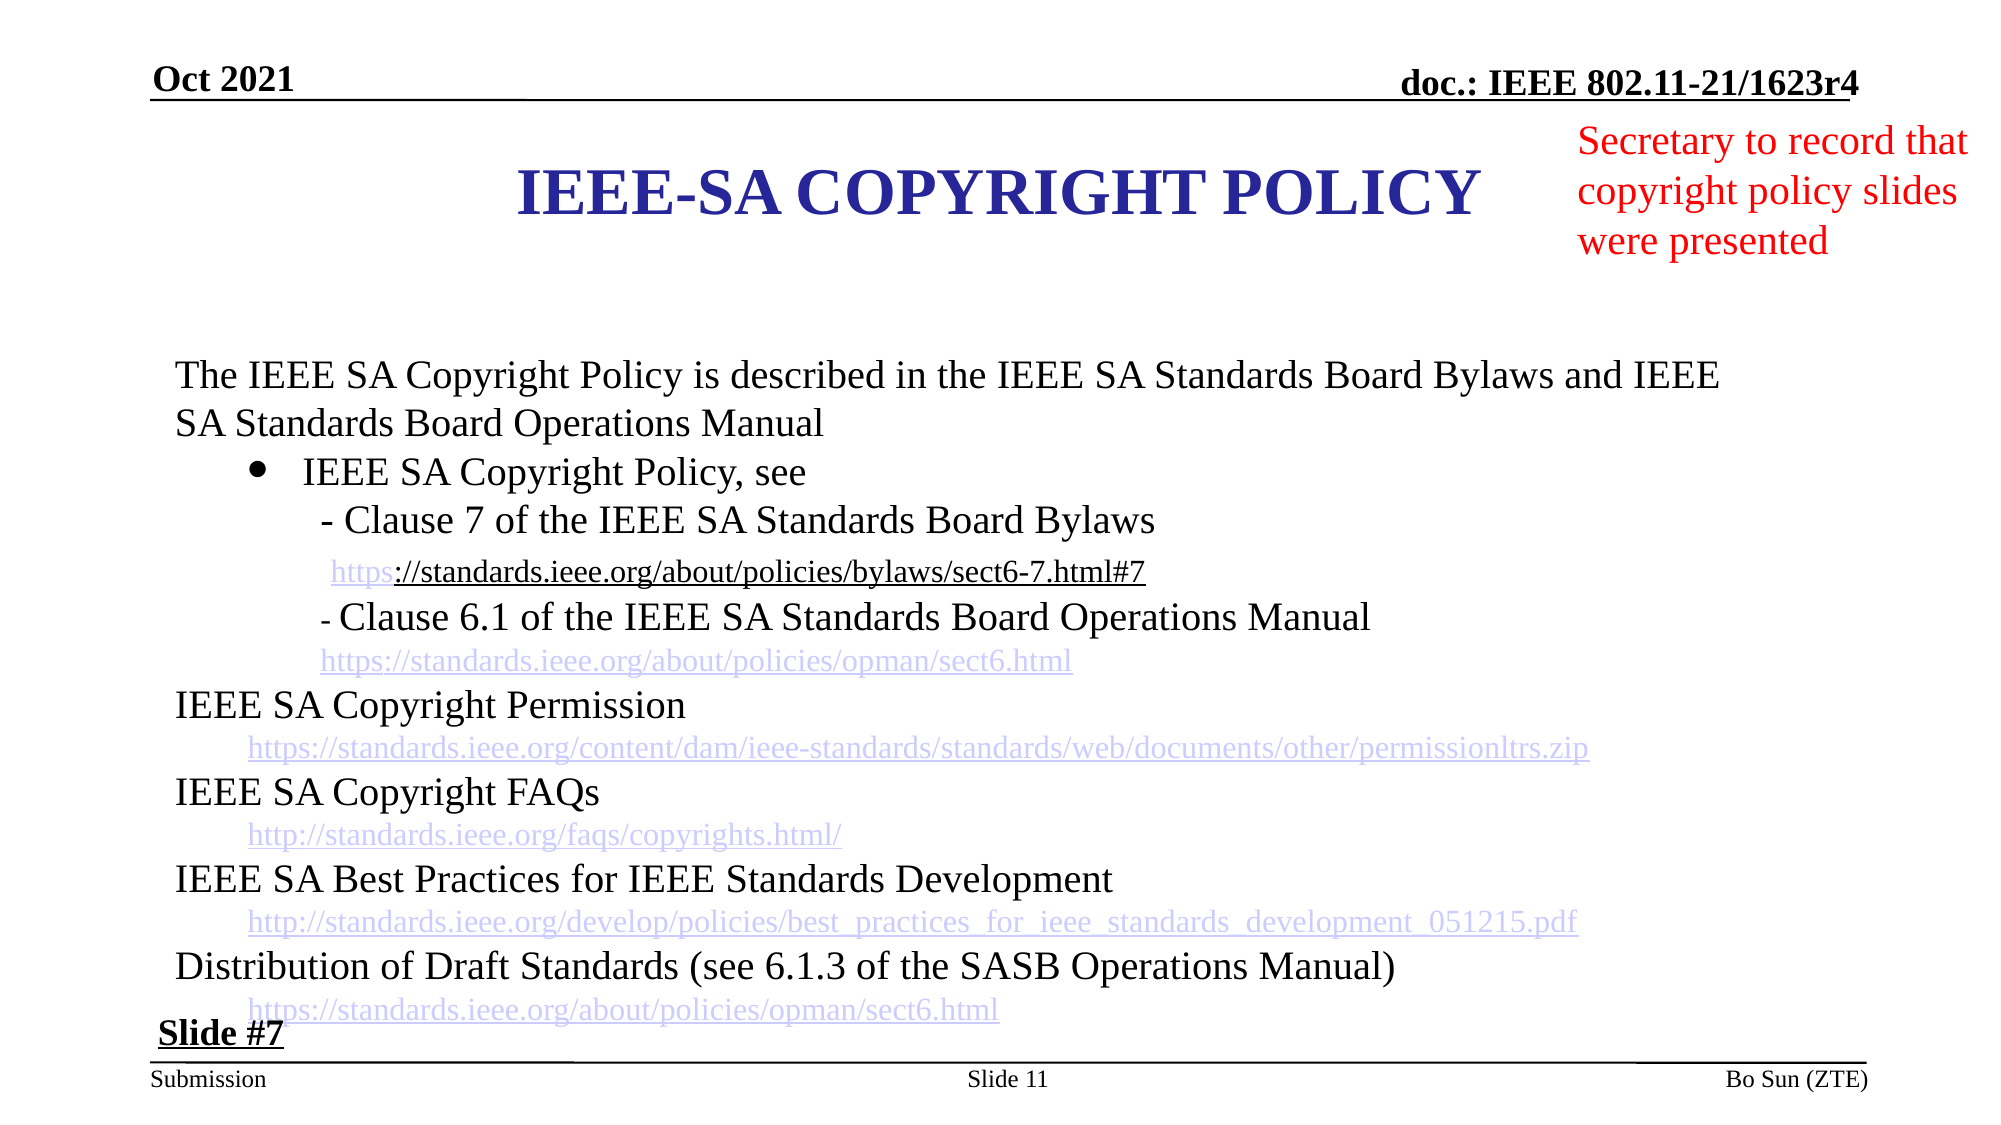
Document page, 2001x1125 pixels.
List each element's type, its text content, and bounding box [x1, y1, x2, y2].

text_box Slide #7 [143, 1000, 300, 1061]
text_box IEEE-SA COPYRIGHT POLICY [362, 100, 1638, 276]
text_box The IEEE SA Copyright Policy is described in the IEEE SA Standards Board Bylaws and IEEE SA Standards Board Operations Manual IEEE SA Copyright Policy, see - Clause 7 of the IEEE SA Standards Board Bylaws https://standards.ieee.org/about/policies/bylaws/sect6-7.html#7 - Clause 6.1 of the IEEE SA Standards Board Operations Manual https://standards.ieee.org/about/policies/opman/sect6.html IEEE SA Copyright Permission https://standards.ieee.org/content/dam/ieee-standards/standards/web/documents/other/permissionltrs.zip IEEE SA Copyright FAQs http://standards.ieee.org/faqs/copyrights.html/ IEEE SA Best Practices for IEEE Standards Development http://standards.ieee.org/develop/policies/best_practices_for_ieee_standards_development_051215.pdf Distribution of Draft Standards (see 6.1.3 of the SASB Operations Manual) https://standards.ieee.org/about/policies/opman/sect6.html [174, 340, 1776, 1041]
slide_number Slide 11 [949, 1061, 1067, 1123]
footer Bo Sun (ZTE) [1171, 1061, 1869, 1093]
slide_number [152, 54, 563, 100]
text_box Secretary to record that copyright policy slides were presented [1562, 104, 1988, 270]
